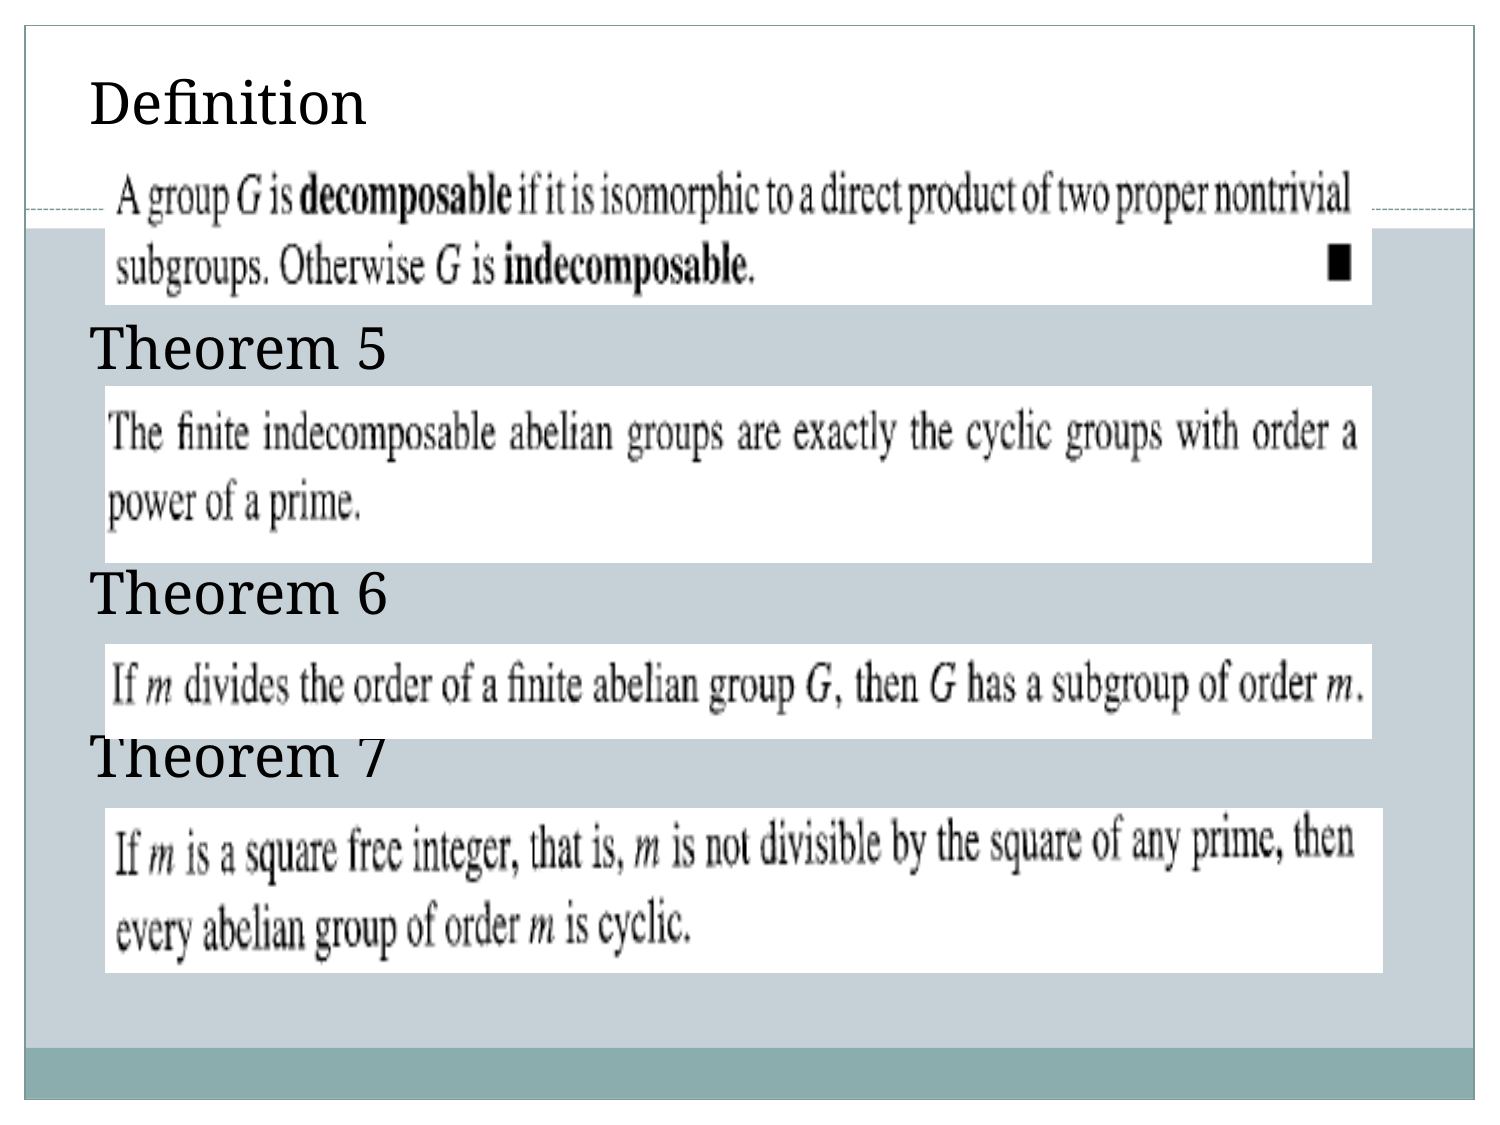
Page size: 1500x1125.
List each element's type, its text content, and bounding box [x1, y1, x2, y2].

picture [105, 644, 1372, 739]
list Definition Theorem 5 Theorem 6 Theorem 7 [75, 58, 1425, 1005]
picture [105, 808, 1383, 973]
picture [105, 386, 1372, 563]
picture [105, 152, 1372, 305]
